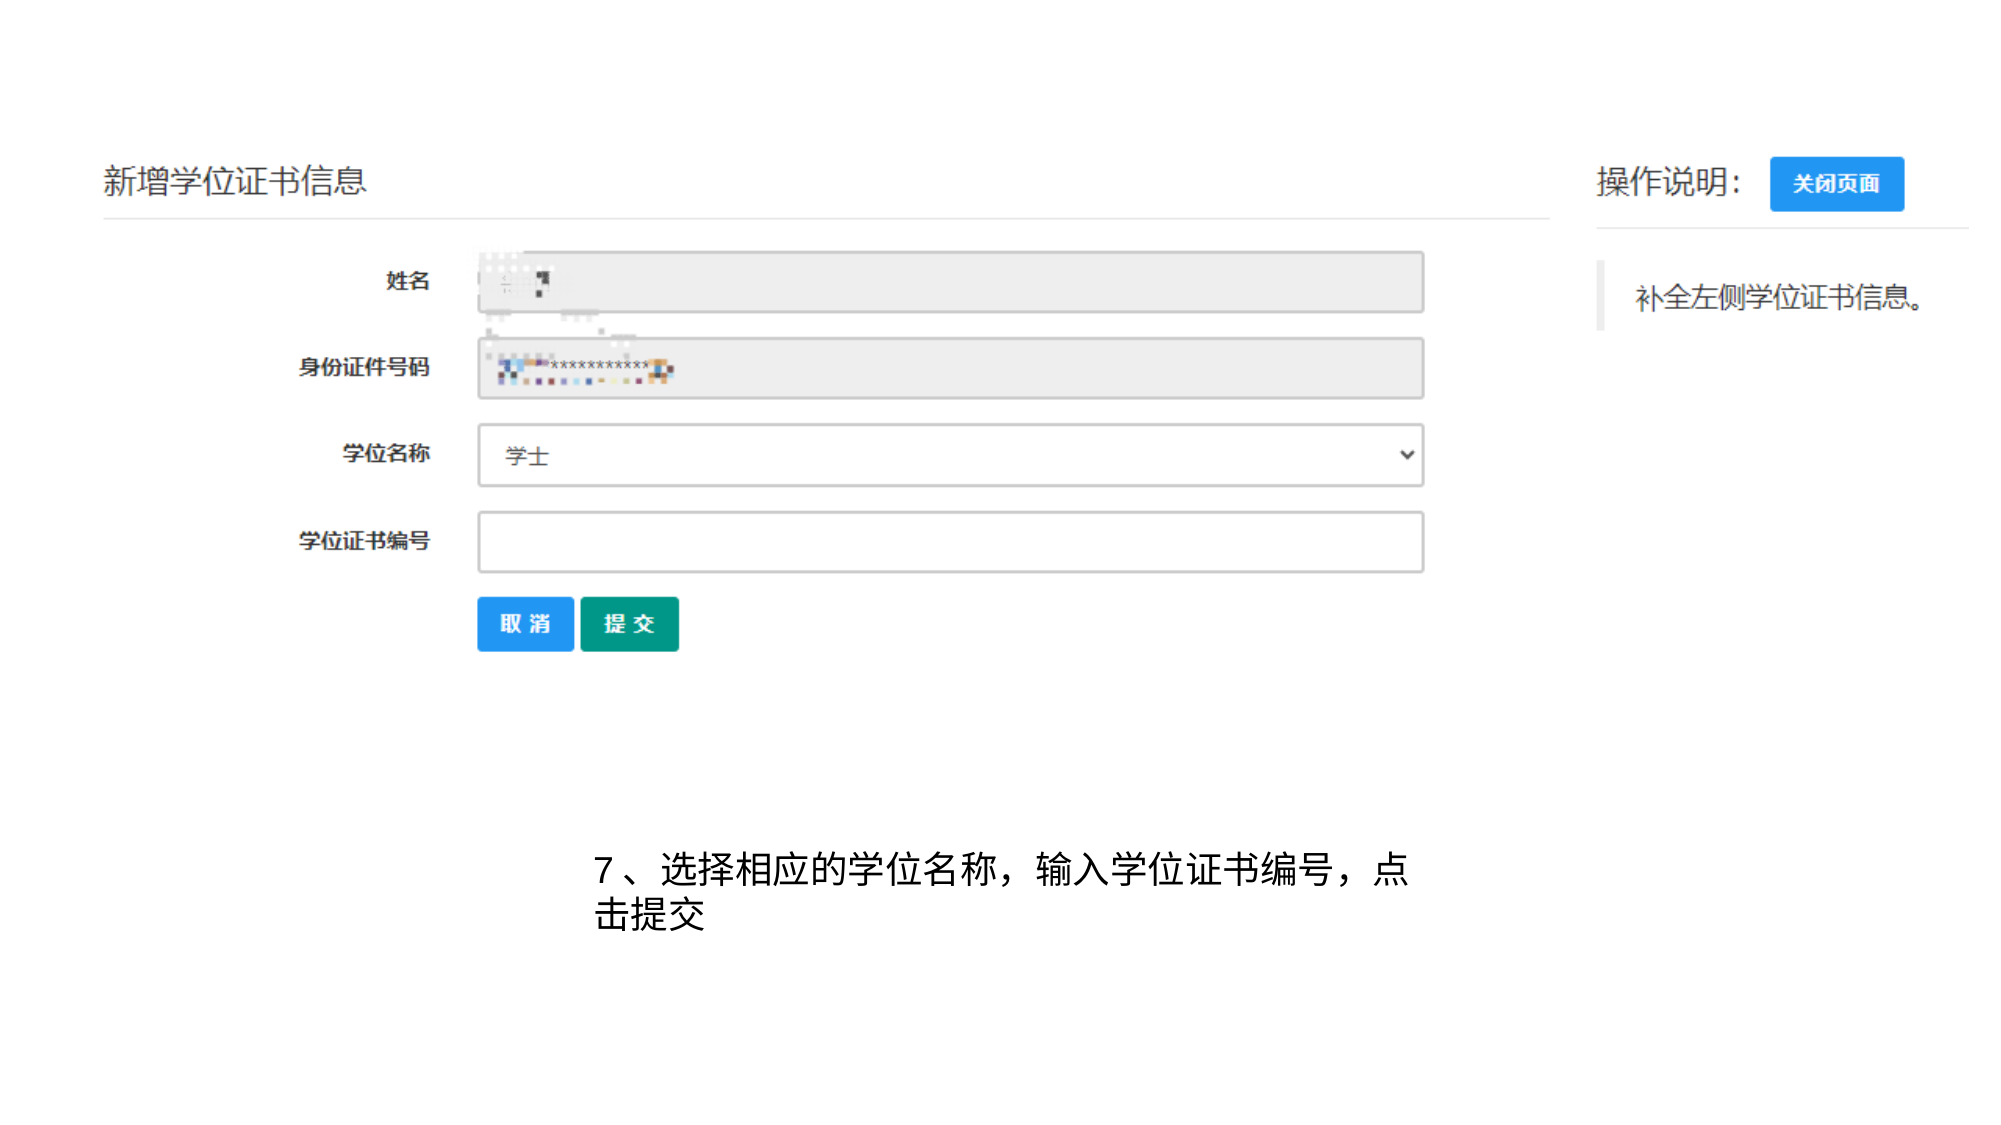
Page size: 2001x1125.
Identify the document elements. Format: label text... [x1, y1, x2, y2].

picture [90, 143, 1970, 724]
text_box 7、选择相应的学位名称，输入学位证书编号，点击提交 [578, 838, 1445, 943]
